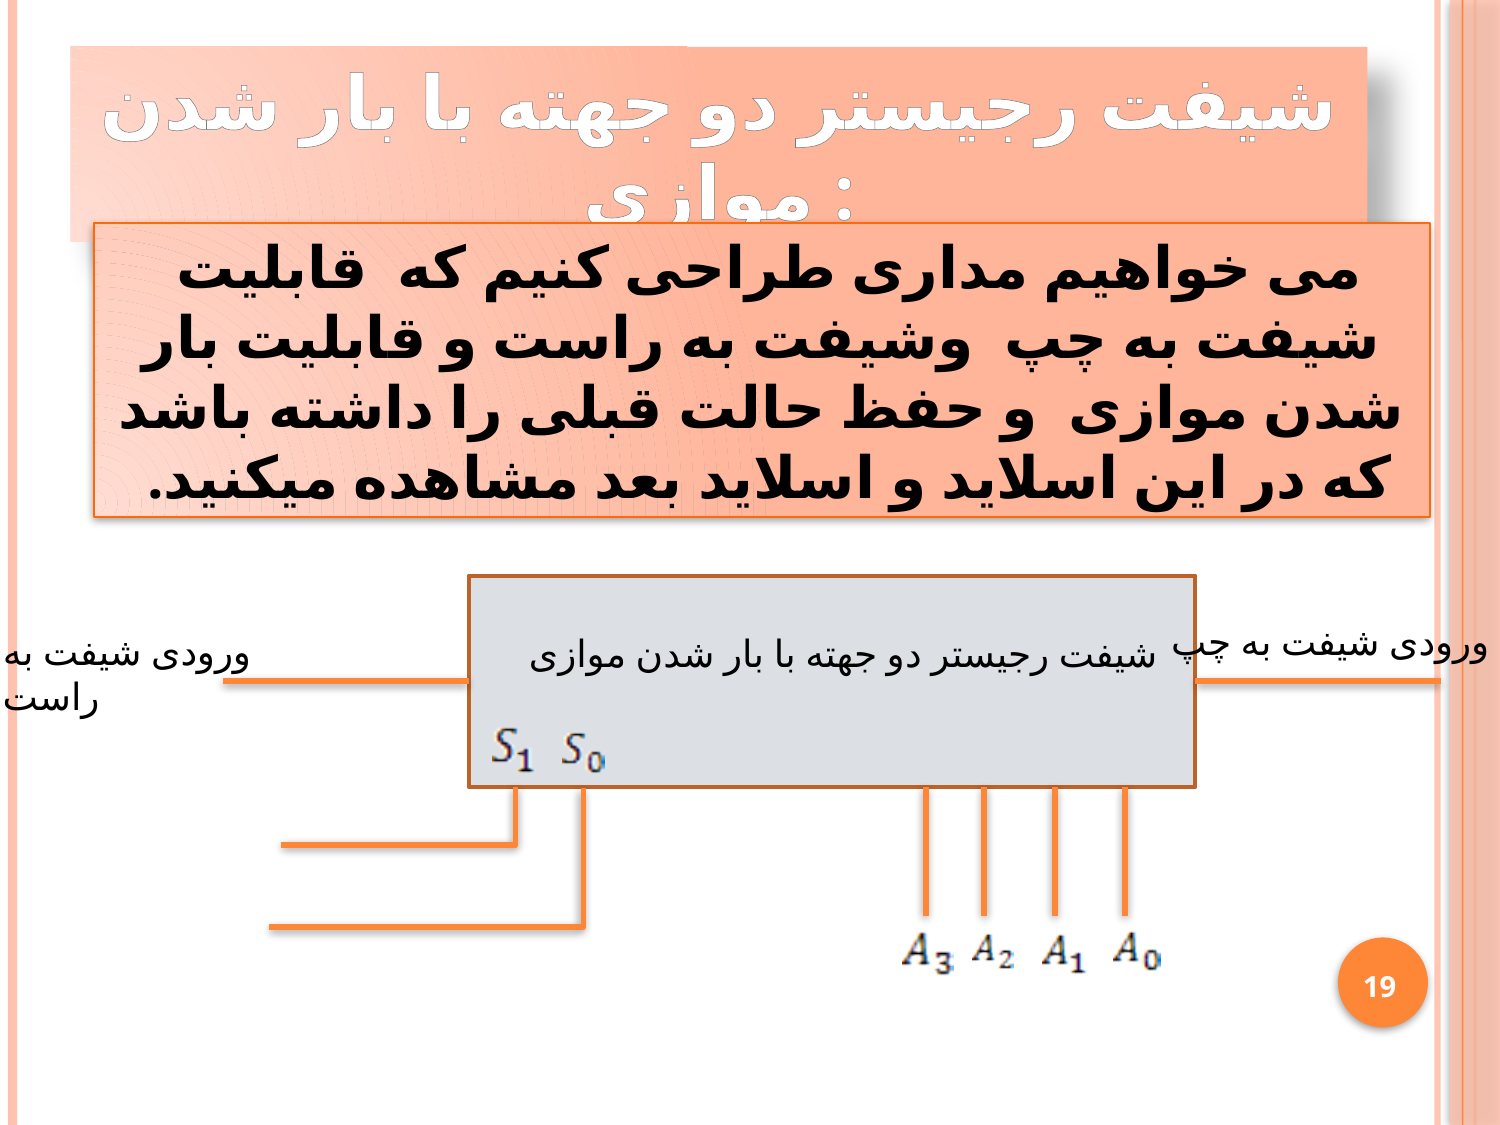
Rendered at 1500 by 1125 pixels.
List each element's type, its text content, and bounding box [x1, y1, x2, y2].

text_box می خواهیم مداری طراحی کنیم که قابلیت شیفت به چپ وشیفت به راست و قابلیت بار شدن موازی و حفظ حالت قبلی را داشته باشد که در این اسلاید و اسلاید بعد مشاهده میکنید. [93, 222, 1431, 518]
picture [561, 727, 606, 789]
text_box [467, 574, 1197, 789]
picture [1042, 926, 1091, 987]
text_box شیفت رجیستر دو جهته با بار شدن موازی : [69, 46, 1368, 243]
picture [497, 719, 540, 788]
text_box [356, 700, 497, 1016]
text_box شیفت رجیستر دو جهته با بار شدن موازی [503, 622, 1184, 683]
picture [972, 926, 1015, 980]
picture [901, 926, 955, 993]
text_box 19 [1329, 945, 1430, 1032]
text_box ورودی شیفت به چپ [1156, 610, 1500, 671]
picture [1112, 926, 1161, 987]
text_box ورودی شیفت به راست [0, 620, 329, 726]
